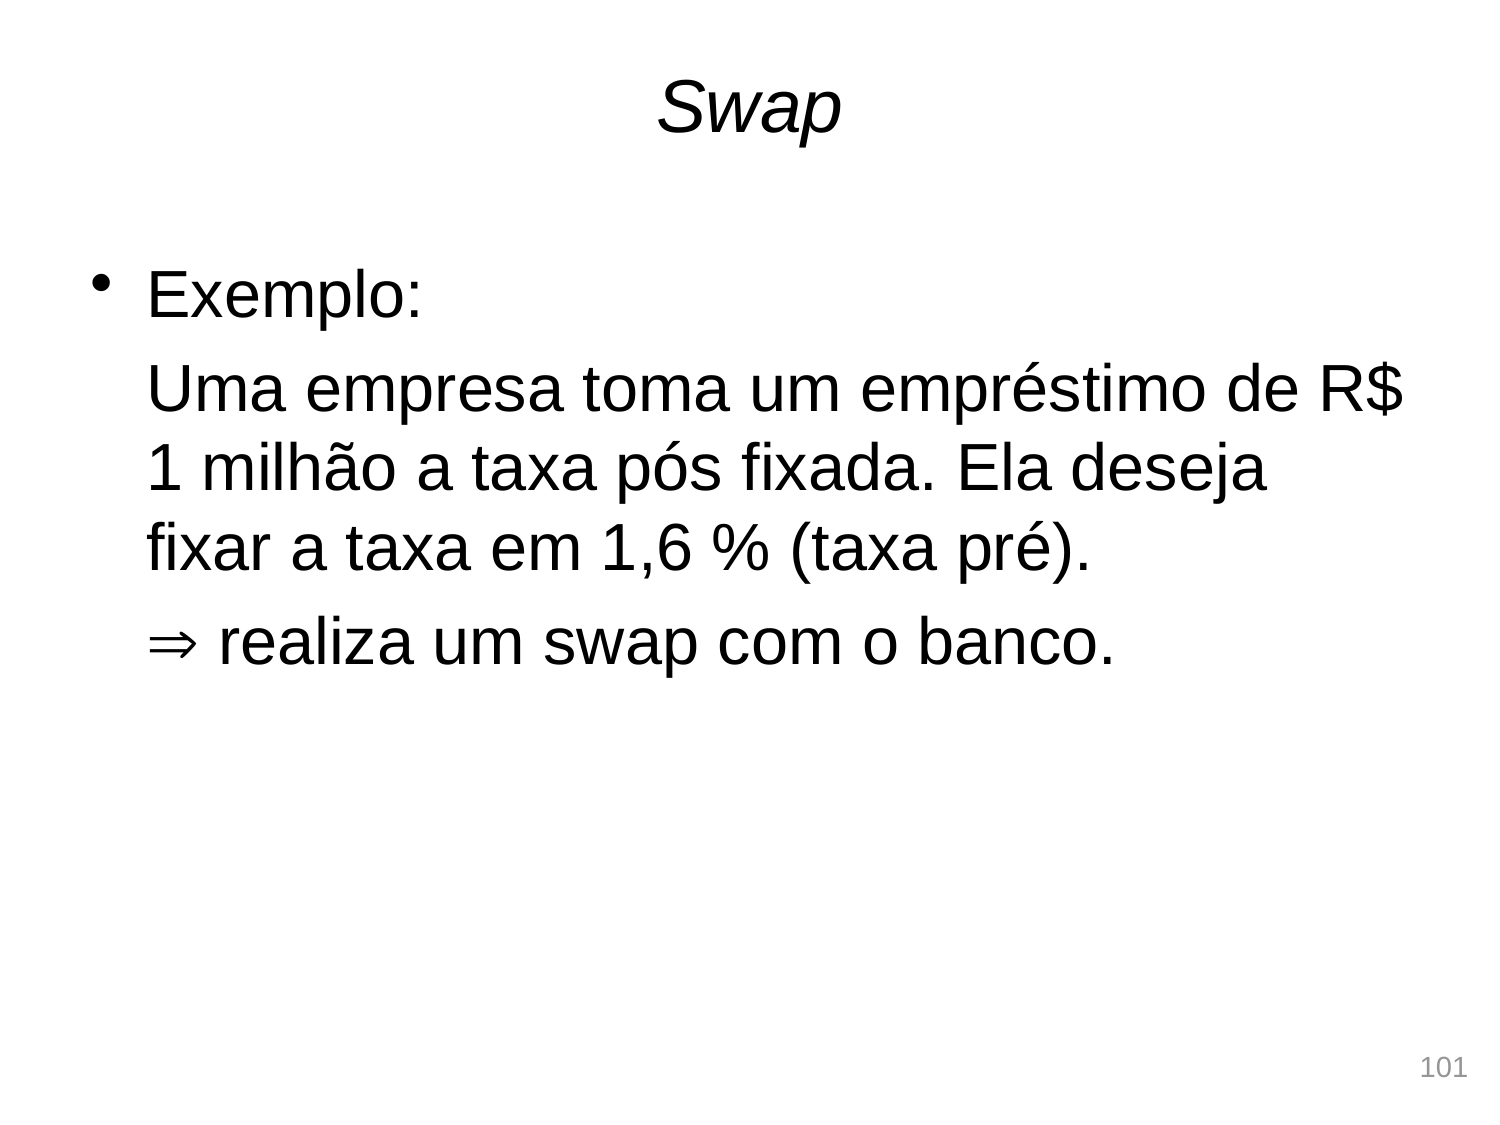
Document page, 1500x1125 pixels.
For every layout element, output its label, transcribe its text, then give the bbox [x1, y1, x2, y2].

slide_number 101 [1133, 1041, 1484, 1120]
title Swap [75, 45, 1425, 161]
list Exemplo: Uma empresa toma um empréstimo de R$ 1 milhão a taxa pós fixada. Ela deseja fixar a taxa em 1,6 % (taxa pré).  realiza um swap com o banco. [75, 243, 1425, 1005]
